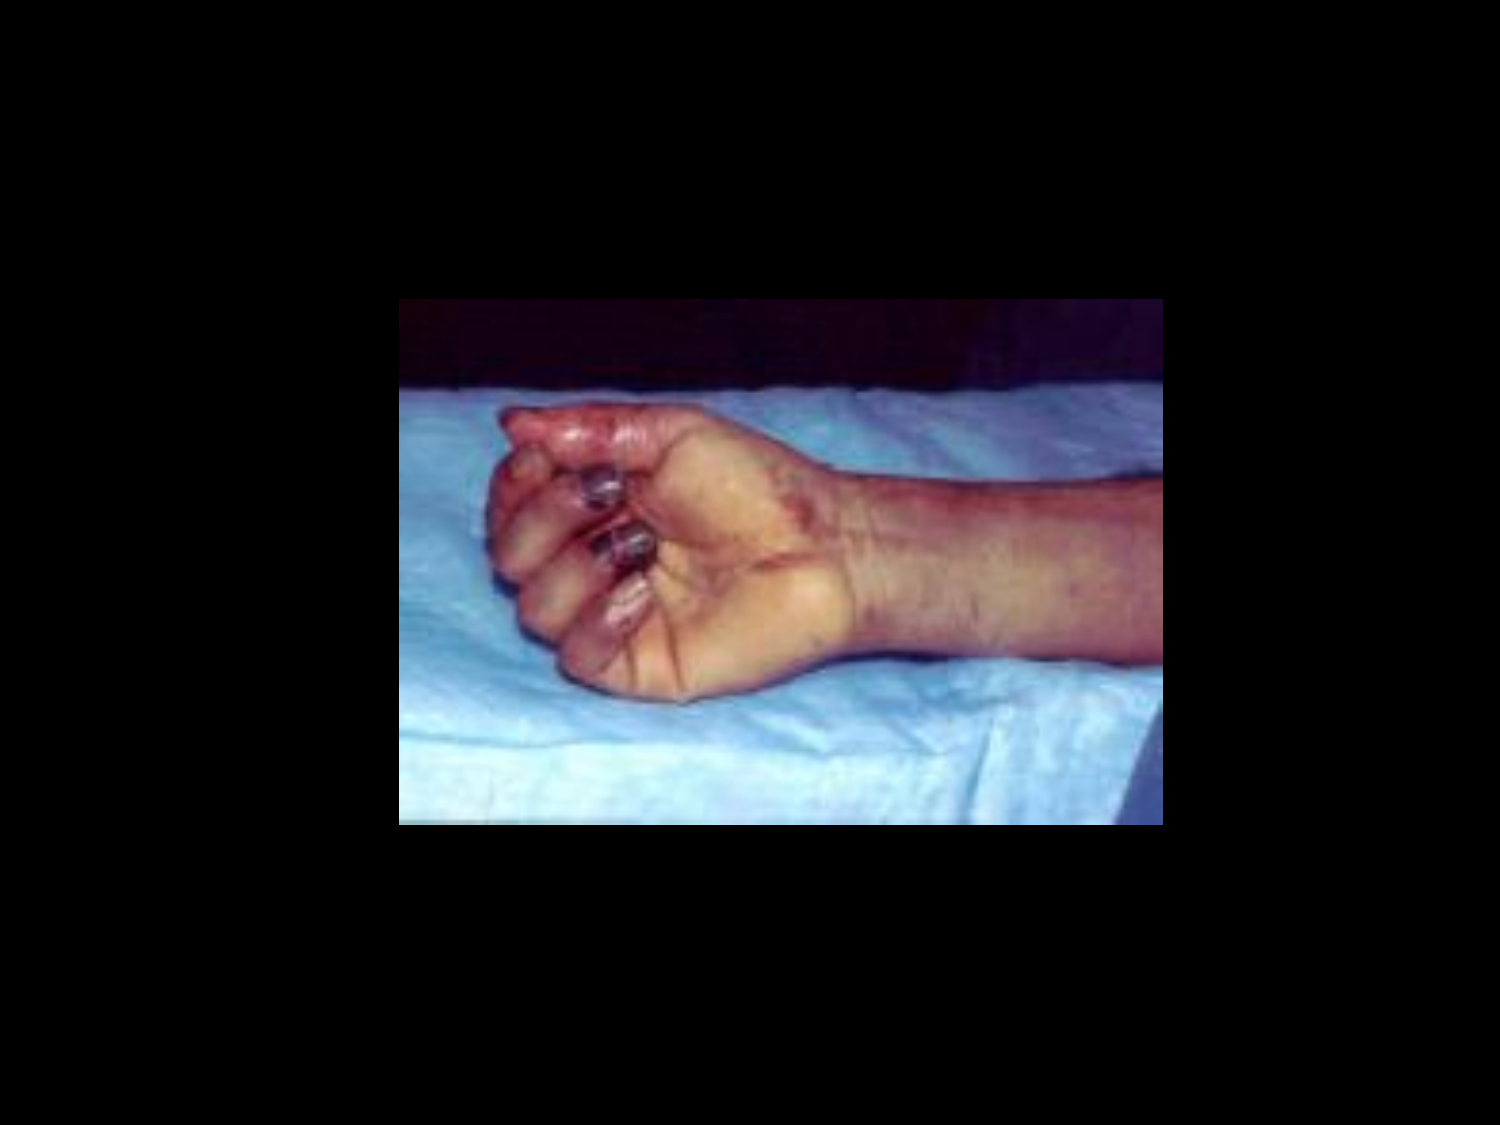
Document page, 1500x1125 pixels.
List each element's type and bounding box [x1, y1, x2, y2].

picture [399, 299, 1163, 826]
